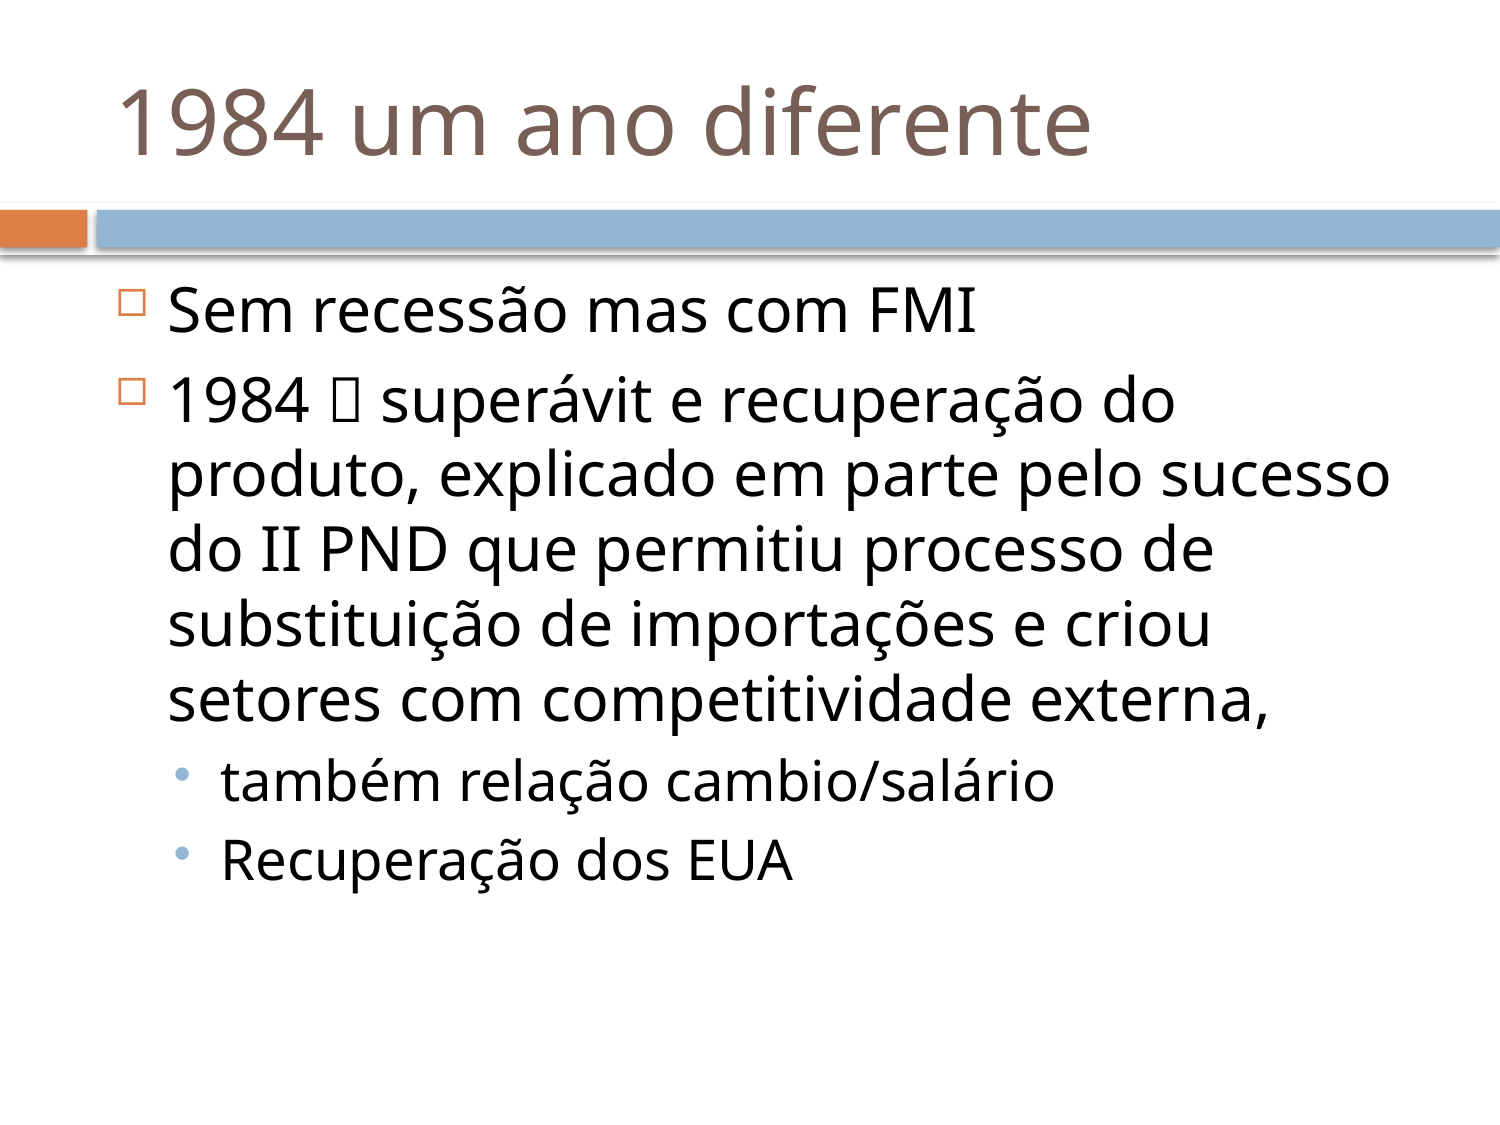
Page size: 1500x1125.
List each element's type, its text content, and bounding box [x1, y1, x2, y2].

list Sem recessão mas com FMI 1984  superávit e recuperação do produto, explicado em parte pelo sucesso do II PND que permitiu processo de substituição de importações e criou setores com competitividade externa, também relação cambio/salário Recuperação dos EUA [100, 262, 1439, 1006]
title 1984 um ano diferente [99, 37, 1438, 201]
